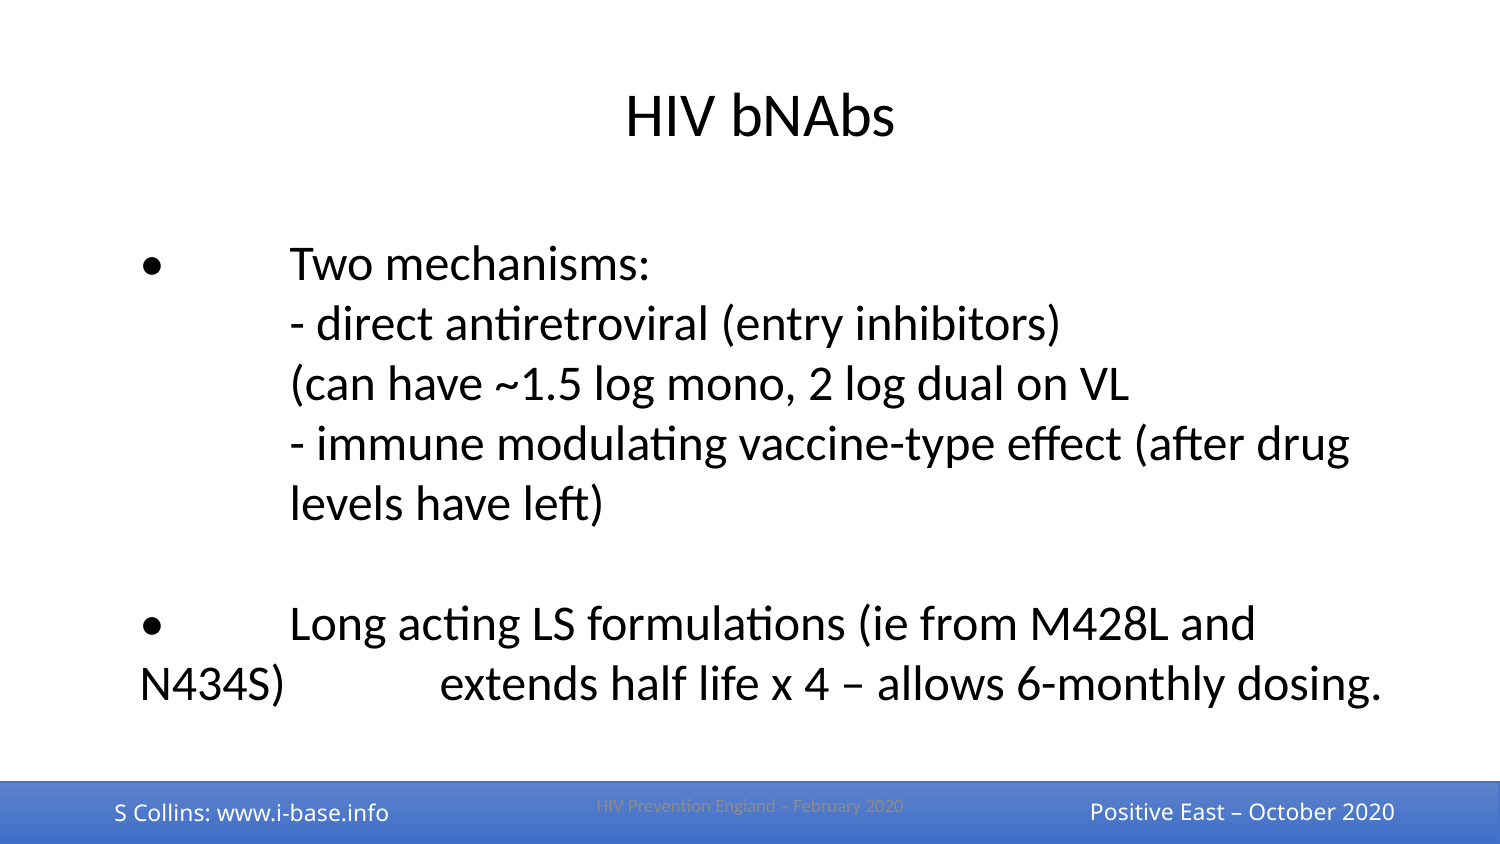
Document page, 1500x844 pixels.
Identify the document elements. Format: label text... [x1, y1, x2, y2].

footer HIV Prevention England – February 2020 [496, 782, 1004, 827]
subtitle HIV bNAbs [198, 77, 1324, 164]
title • Two mechanisms: - direct antiretroviral (entry inhibitors) (can have ~1.5 log mono, 2 log dual on VL - immune modulating vaccine-type effect (after drug levels have left) • Long acting LS formulations (ie from M428L and N434S) extends half life x 4 – allows 6-monthly dosing. [128, 225, 1397, 777]
